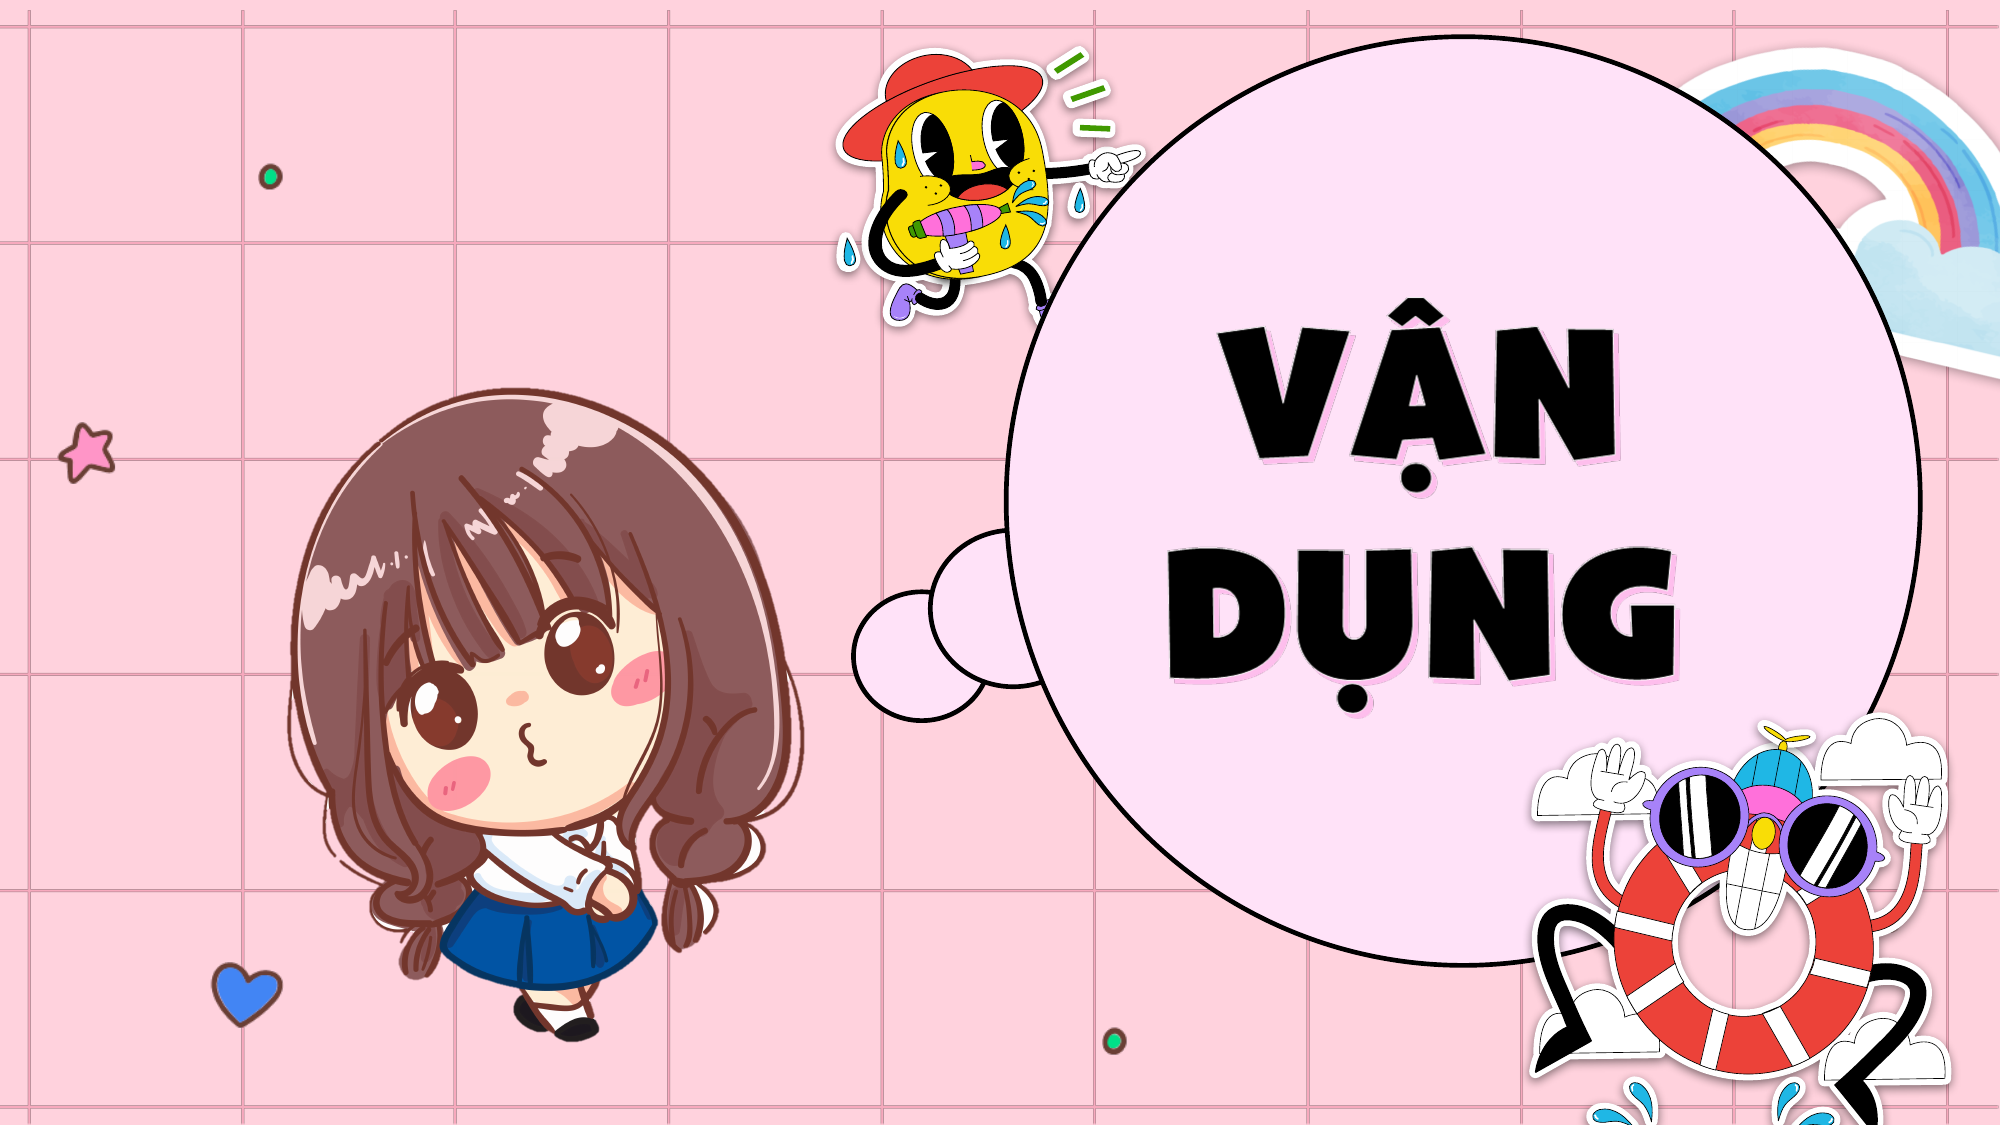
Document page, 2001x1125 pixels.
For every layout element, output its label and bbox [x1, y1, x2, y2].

text_box [1533, 718, 1948, 1125]
picture [119, 47, 2000, 1071]
text_box [835, 51, 1145, 324]
text_box [0, 0, 2000, 1125]
